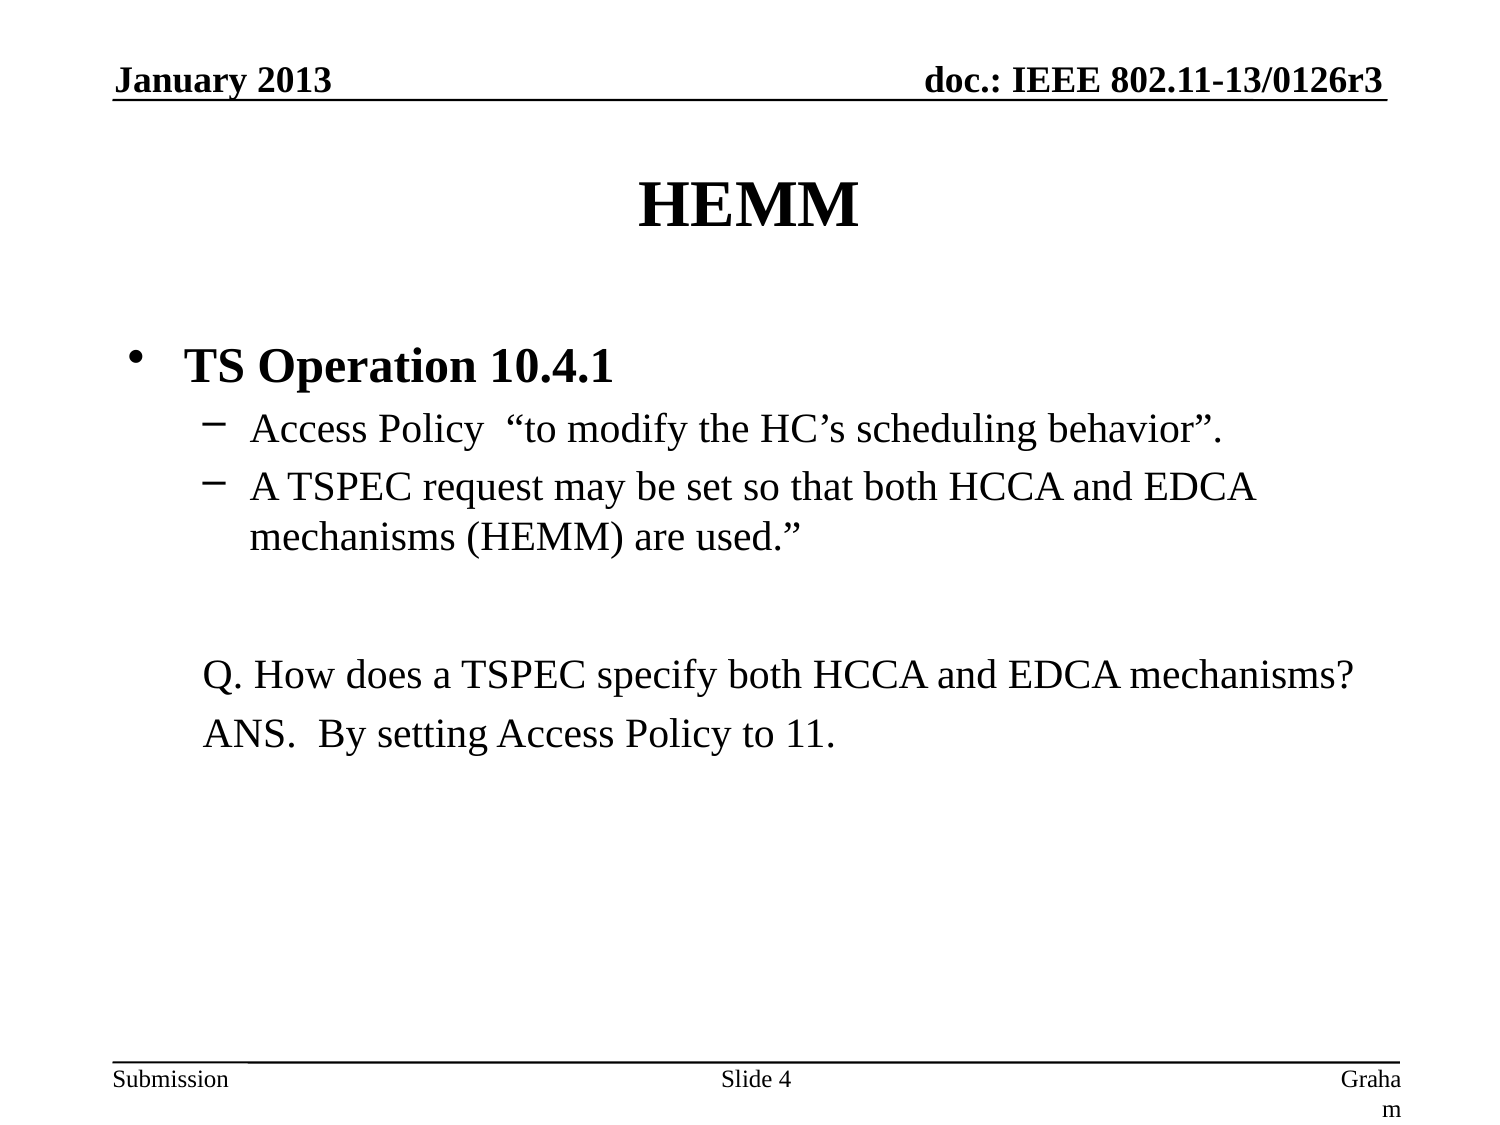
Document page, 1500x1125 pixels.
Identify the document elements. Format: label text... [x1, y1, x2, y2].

title HEMM [112, 112, 1388, 288]
list TS Operation 10.4.1 Access Policy “to modify the HC’s scheduling behavior”. A TSPEC request may be set so that both HCCA and EDCA mechanisms (HEMM) are used.” Q. How does a TSPEC specify both HCCA and EDCA mechanisms? ANS. By setting Access Policy to 11. [112, 324, 1388, 1000]
slide_number Slide 4 [712, 1061, 800, 1093]
footer Graham Smith, DSP Group [1324, 1061, 1402, 1093]
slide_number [114, 54, 374, 101]
